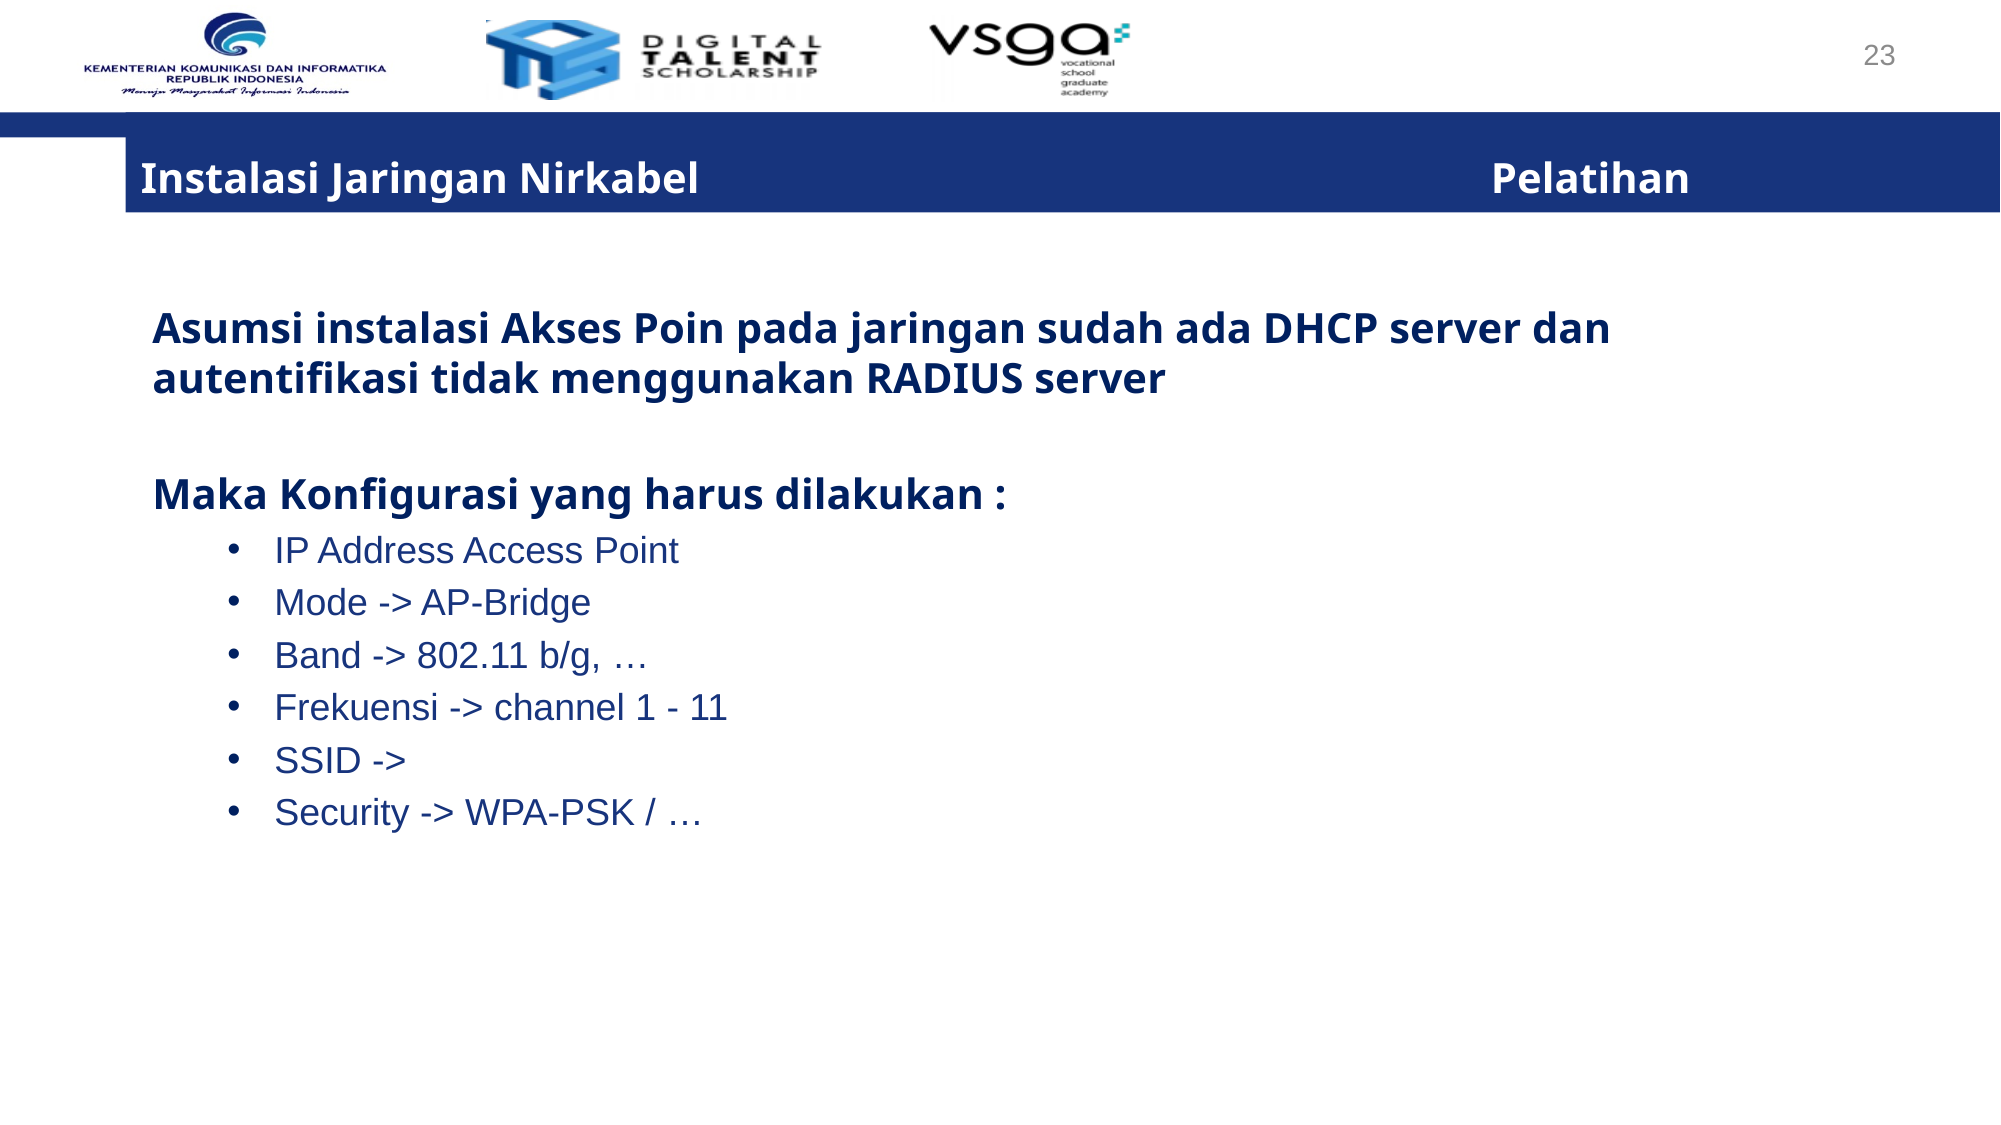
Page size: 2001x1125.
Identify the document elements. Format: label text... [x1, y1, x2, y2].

text_box Asumsi instalasi Akses Poin pada jaringan sudah ada DHCP server dan autentifikasi tidak menggunakan RADIUS server Maka Konfigurasi yang harus dilakukan : IP Address Access Point Mode -> AP-Bridge Band -> 802.11 b/g, … Frekuensi -> channel 1 - 11 SSID -> Security -> WPA-PSK / … [137, 278, 1863, 894]
picture [486, 20, 829, 100]
slide_number 23 [1460, 28, 1911, 89]
list Instalasi Jaringan Nirkabel Pelatihan [125, 147, 1922, 210]
picture [66, 5, 399, 100]
picture [919, 15, 1138, 102]
